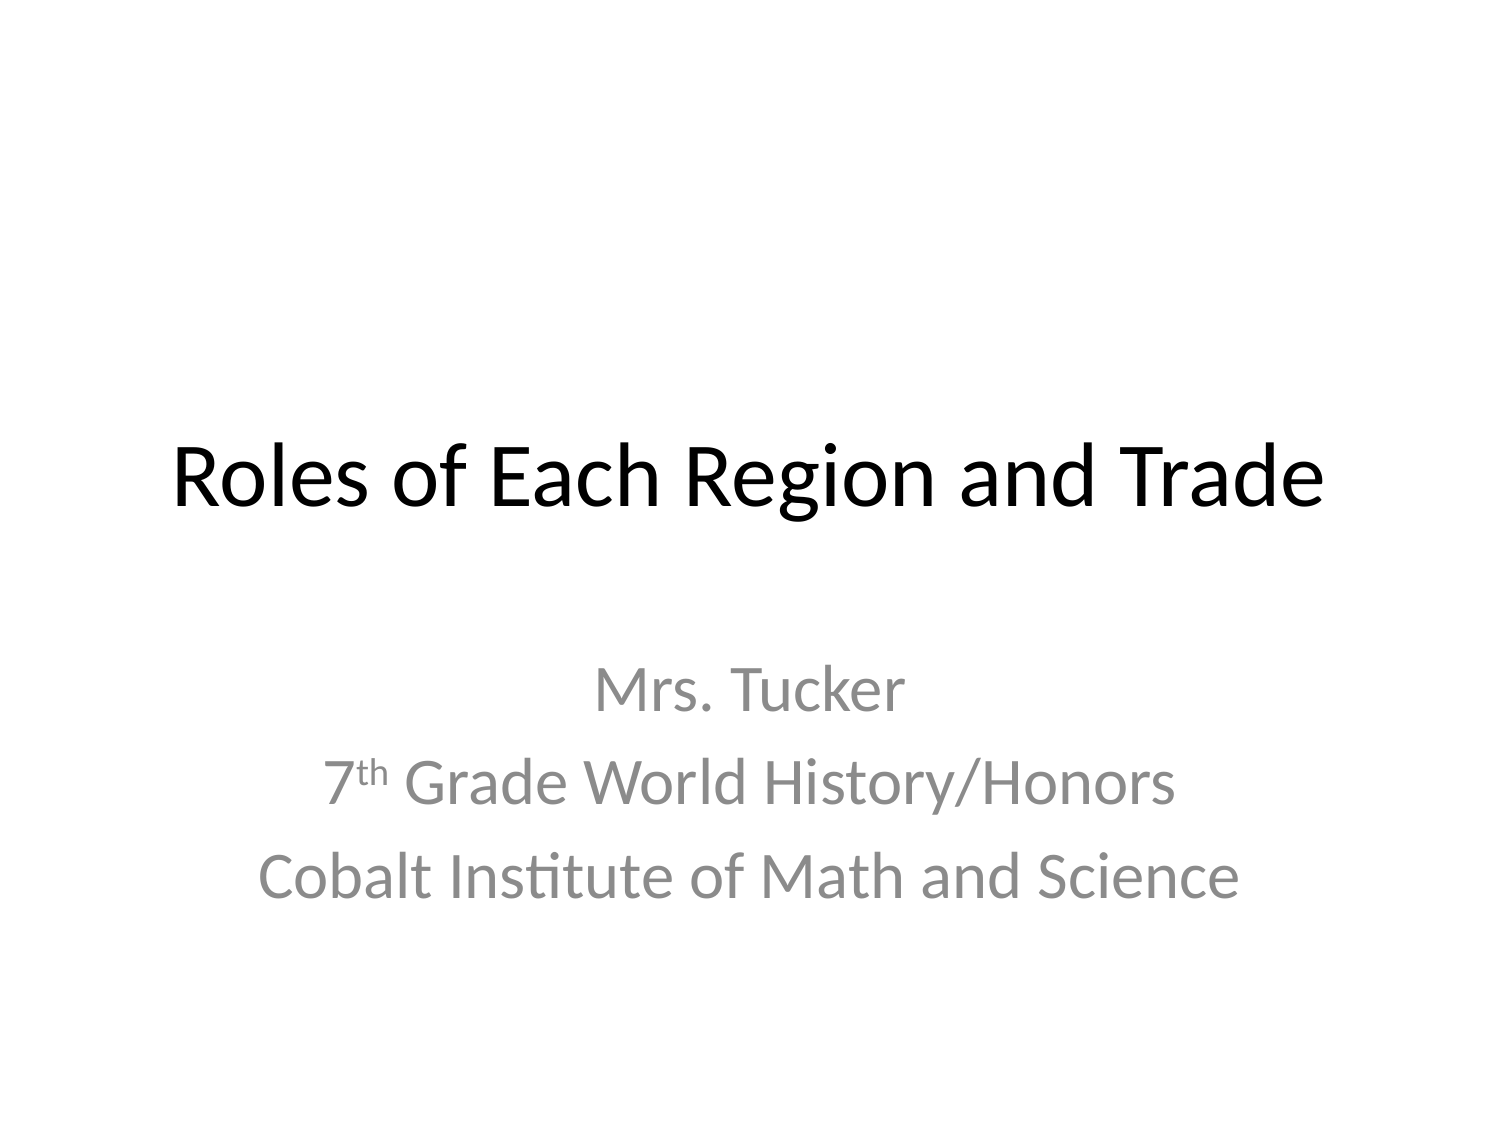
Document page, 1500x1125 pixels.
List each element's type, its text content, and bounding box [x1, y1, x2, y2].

subtitle Mrs. Tucker 7th Grade World History/Honors Cobalt Institute of Math and Science [225, 637, 1275, 925]
title Roles of Each Region and Trade [112, 349, 1388, 591]
